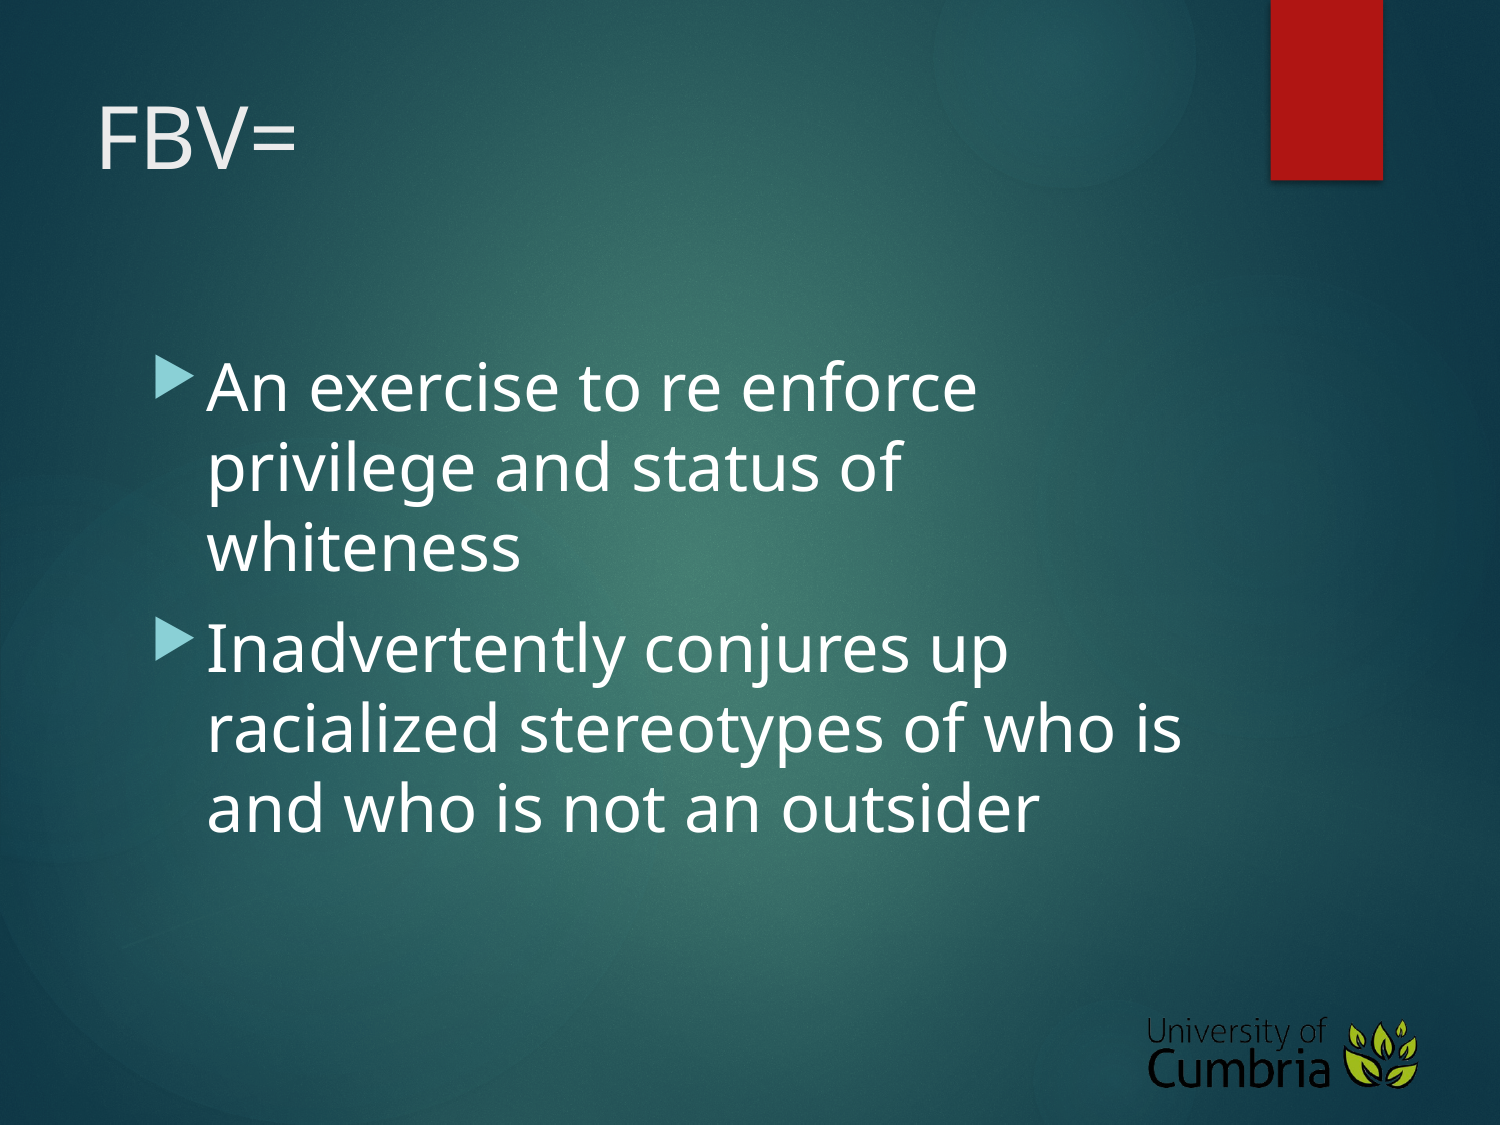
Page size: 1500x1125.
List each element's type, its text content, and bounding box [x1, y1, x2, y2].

picture [1142, 1012, 1422, 1093]
list An exercise to re enforce privilege and status of whiteness Inadvertently conjures up racialized stereotypes of who is and who is not an outsider [135, 336, 1237, 1025]
title FBV= [79, 74, 1237, 304]
